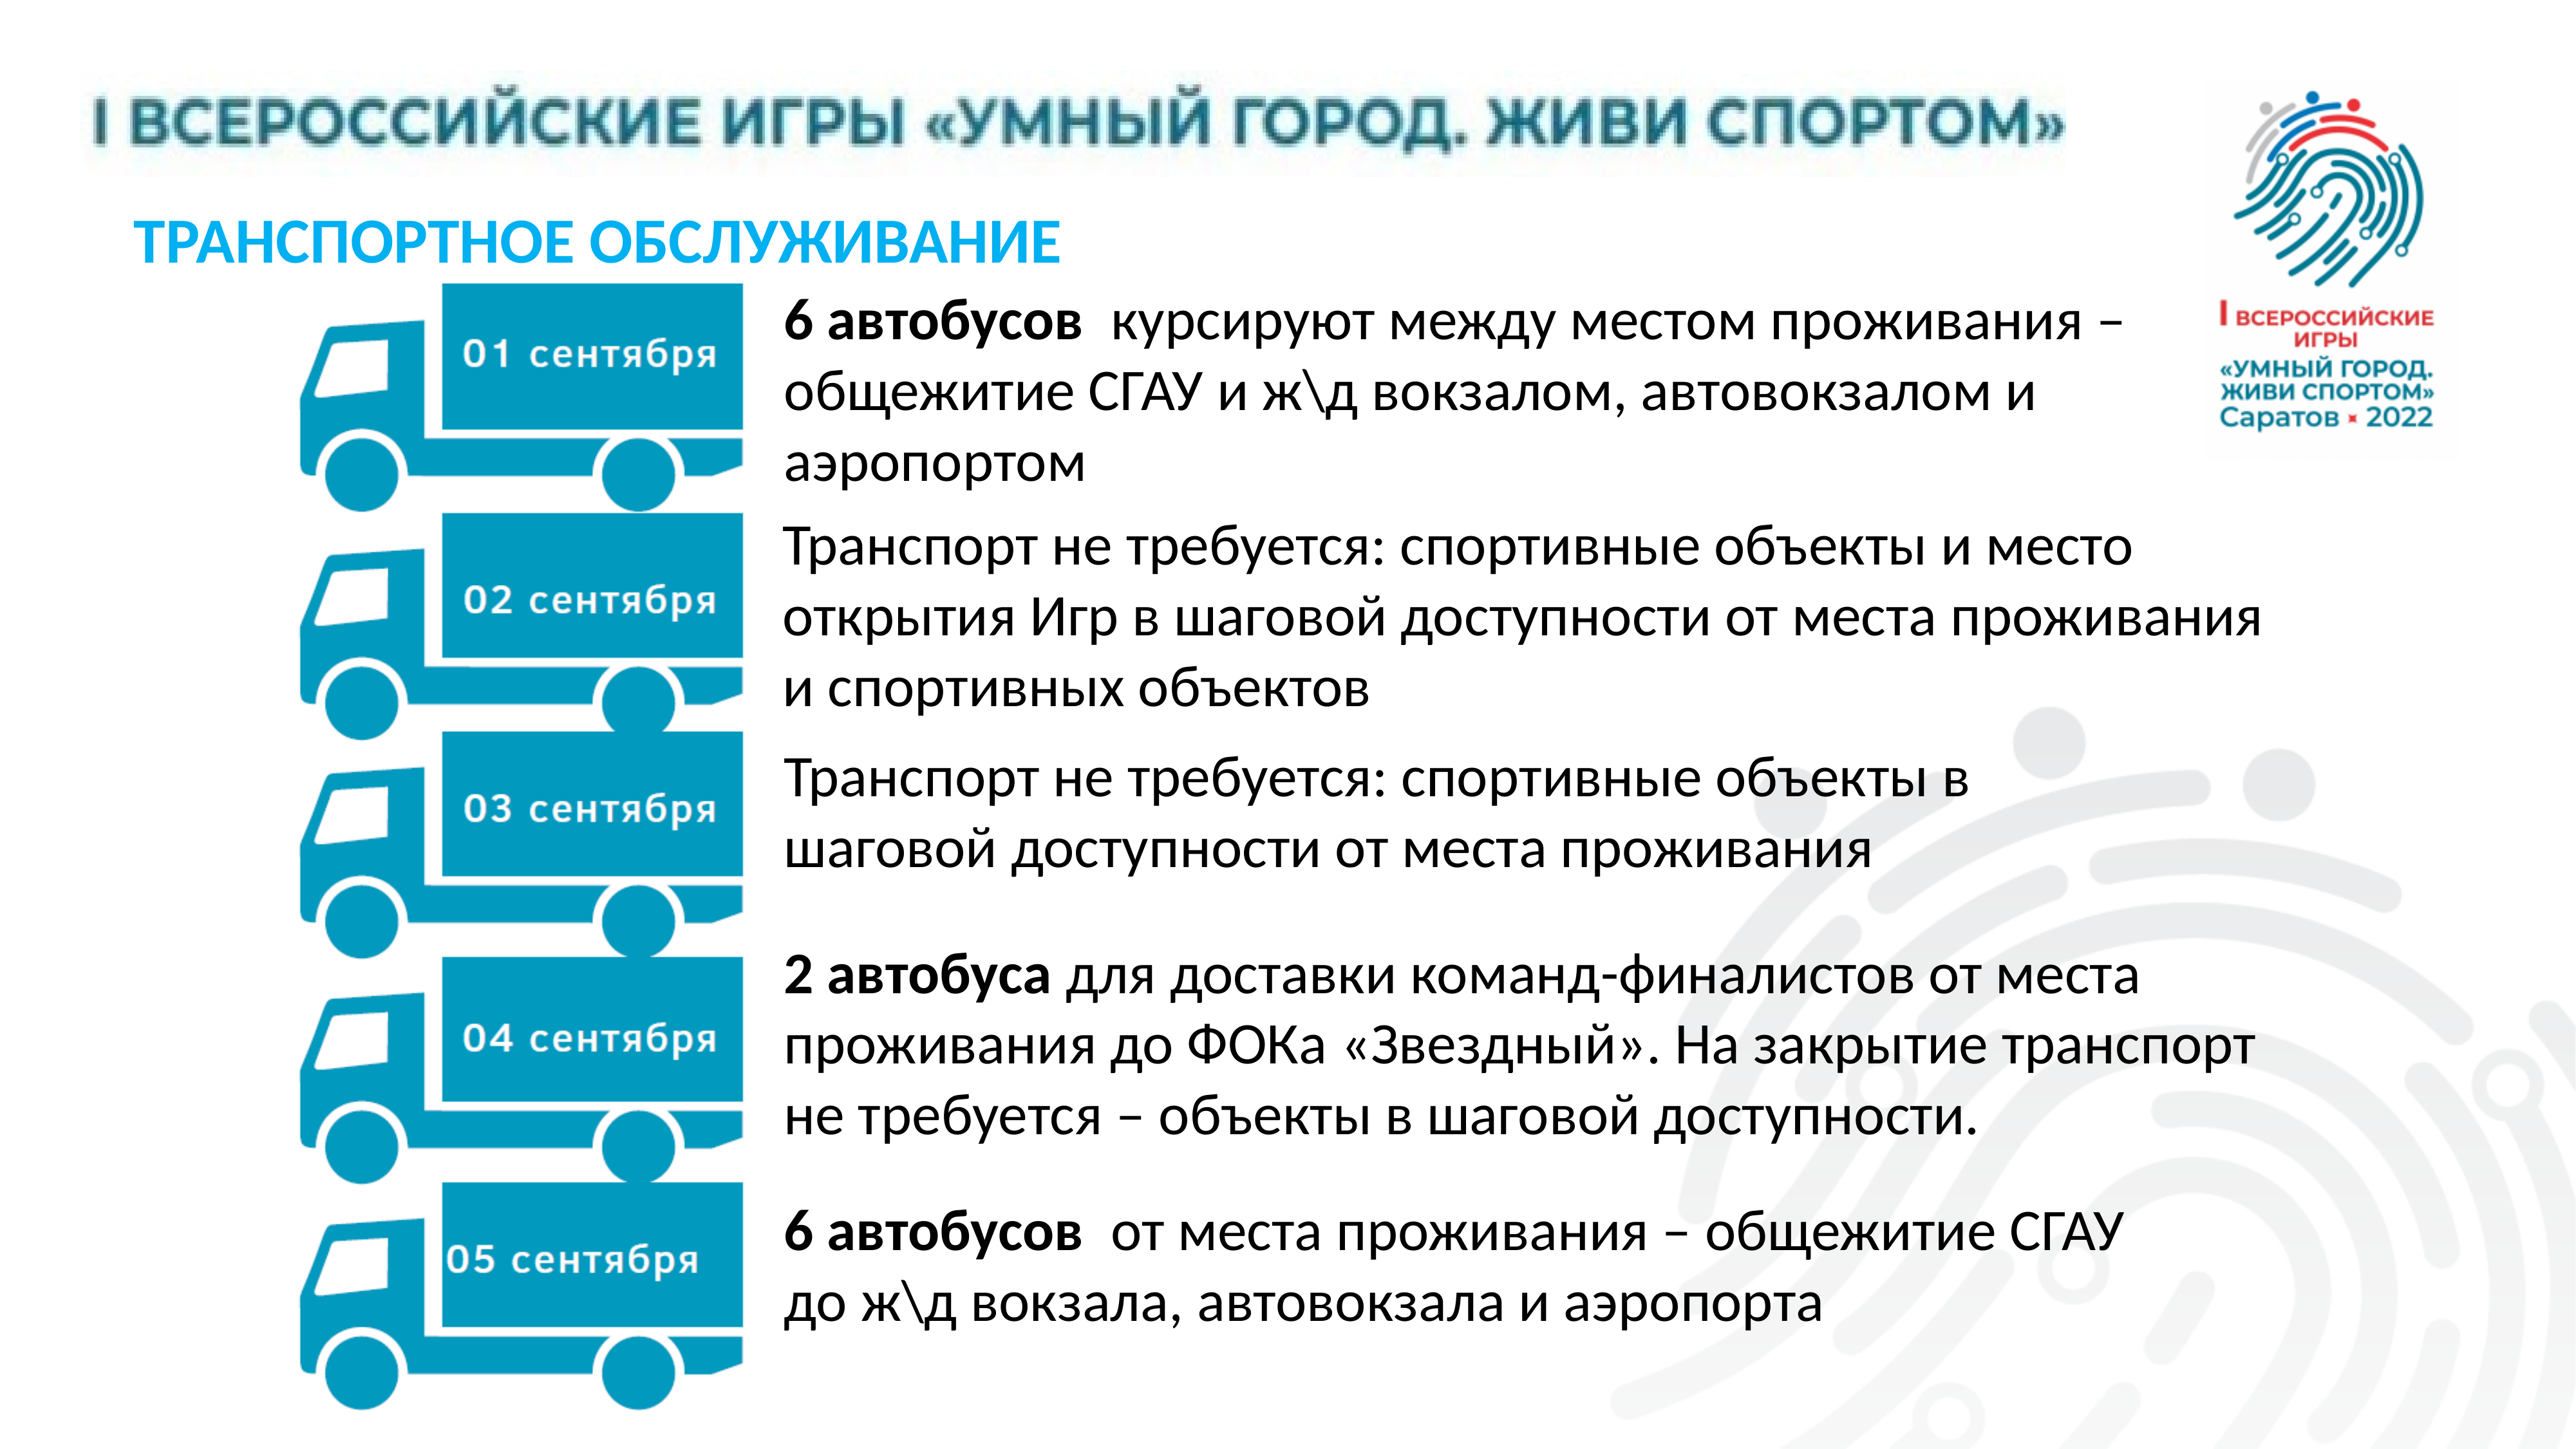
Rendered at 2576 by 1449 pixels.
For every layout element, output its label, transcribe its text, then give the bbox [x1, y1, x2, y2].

text_box 6 автобусов от места проживания – общежитие СГАУ до ж\д вокзала, автовокзала и аэропорта [774, 1186, 1603, 1338]
text_box Транспорт не требуется: спортивные объекты в шаговой доступности от места проживания [774, 733, 1603, 884]
picture [80, 70, 2067, 177]
text_box Транспорт не требуется: спортивные объекты и место открытия Игр в шаговой доступности от места проживания и спортивных объектов [773, 501, 2291, 723]
text_box 6 автобусов курсируют между местом проживания – общежитие СГАУ и ж\д вокзалом, автовокзалом и аэропортом [774, 276, 2185, 498]
picture [2206, 78, 2459, 460]
text_box ТРАНСПОРТНОЕ ОБСЛУЖИВАНИЕ [124, 193, 1927, 281]
picture [1607, 693, 2576, 1449]
text_box 2 автобуса для доставки команд-финалистов от места проживания до ФОКа «Звездный». На закрытие транспорт не требуется – объекты в шаговой доступности. [774, 930, 1603, 1152]
picture [283, 276, 756, 1421]
